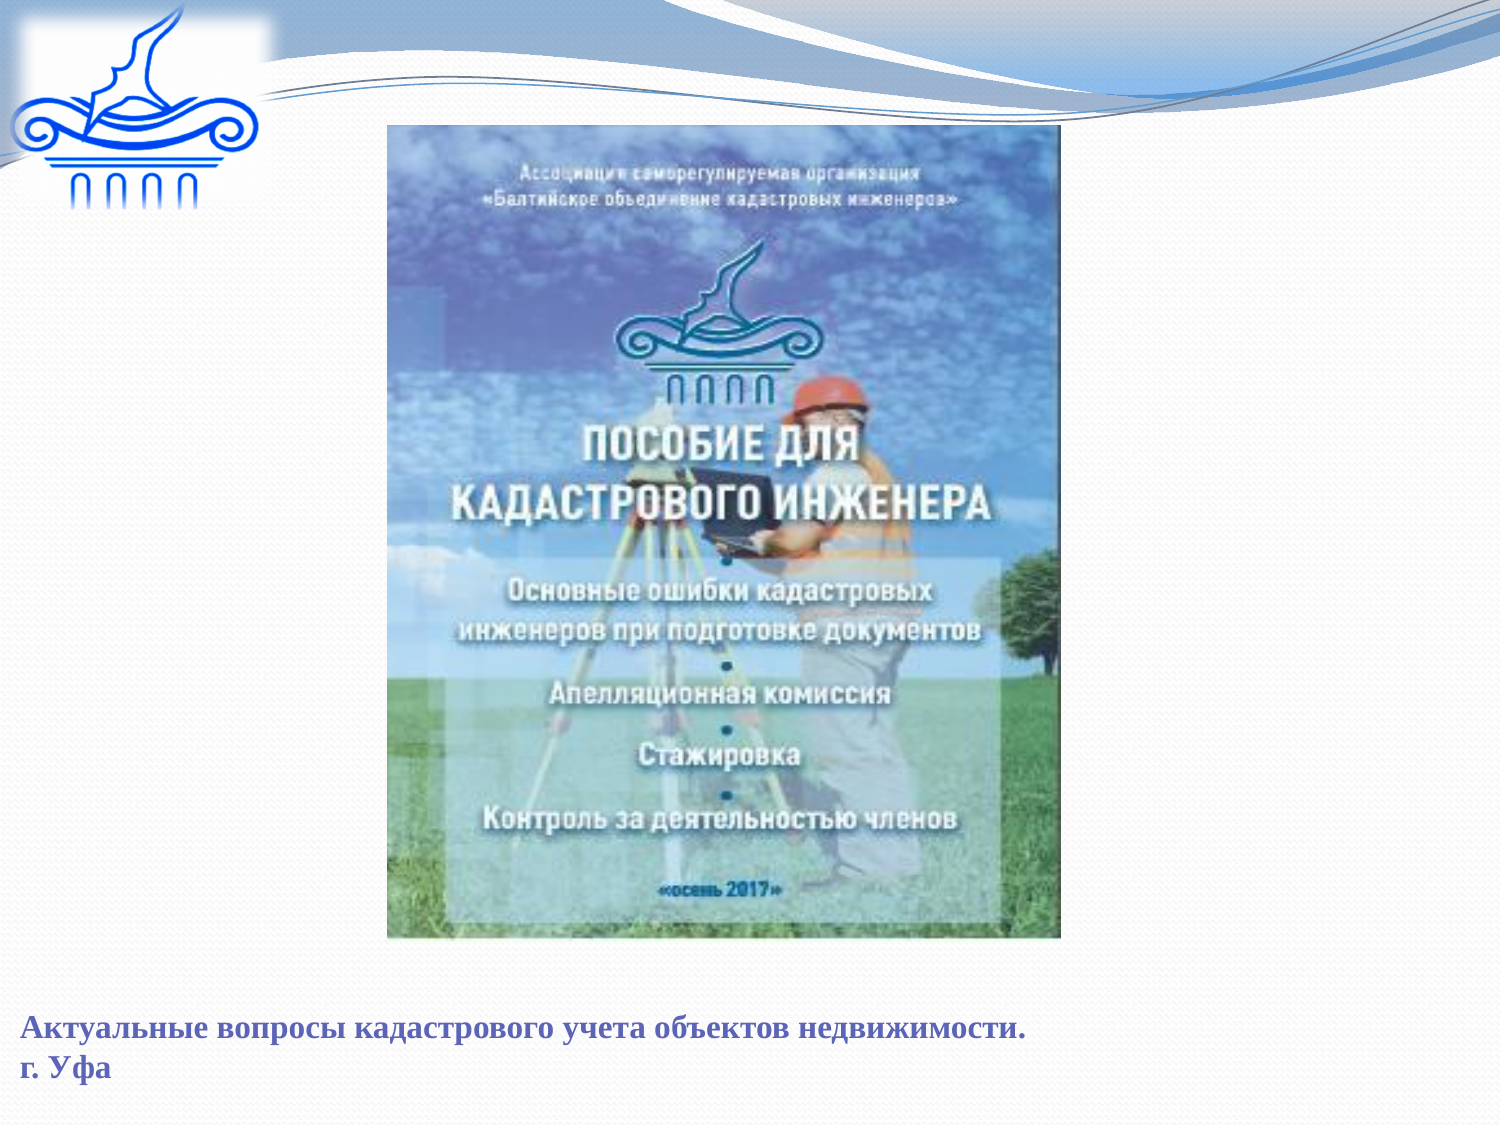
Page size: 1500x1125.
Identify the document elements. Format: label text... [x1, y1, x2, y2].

footer Актуальные вопросы кадастрового учета объектов недвижимости. г. Уфа [19, 975, 1400, 1086]
picture [2, 0, 289, 221]
picture [387, 125, 1062, 941]
